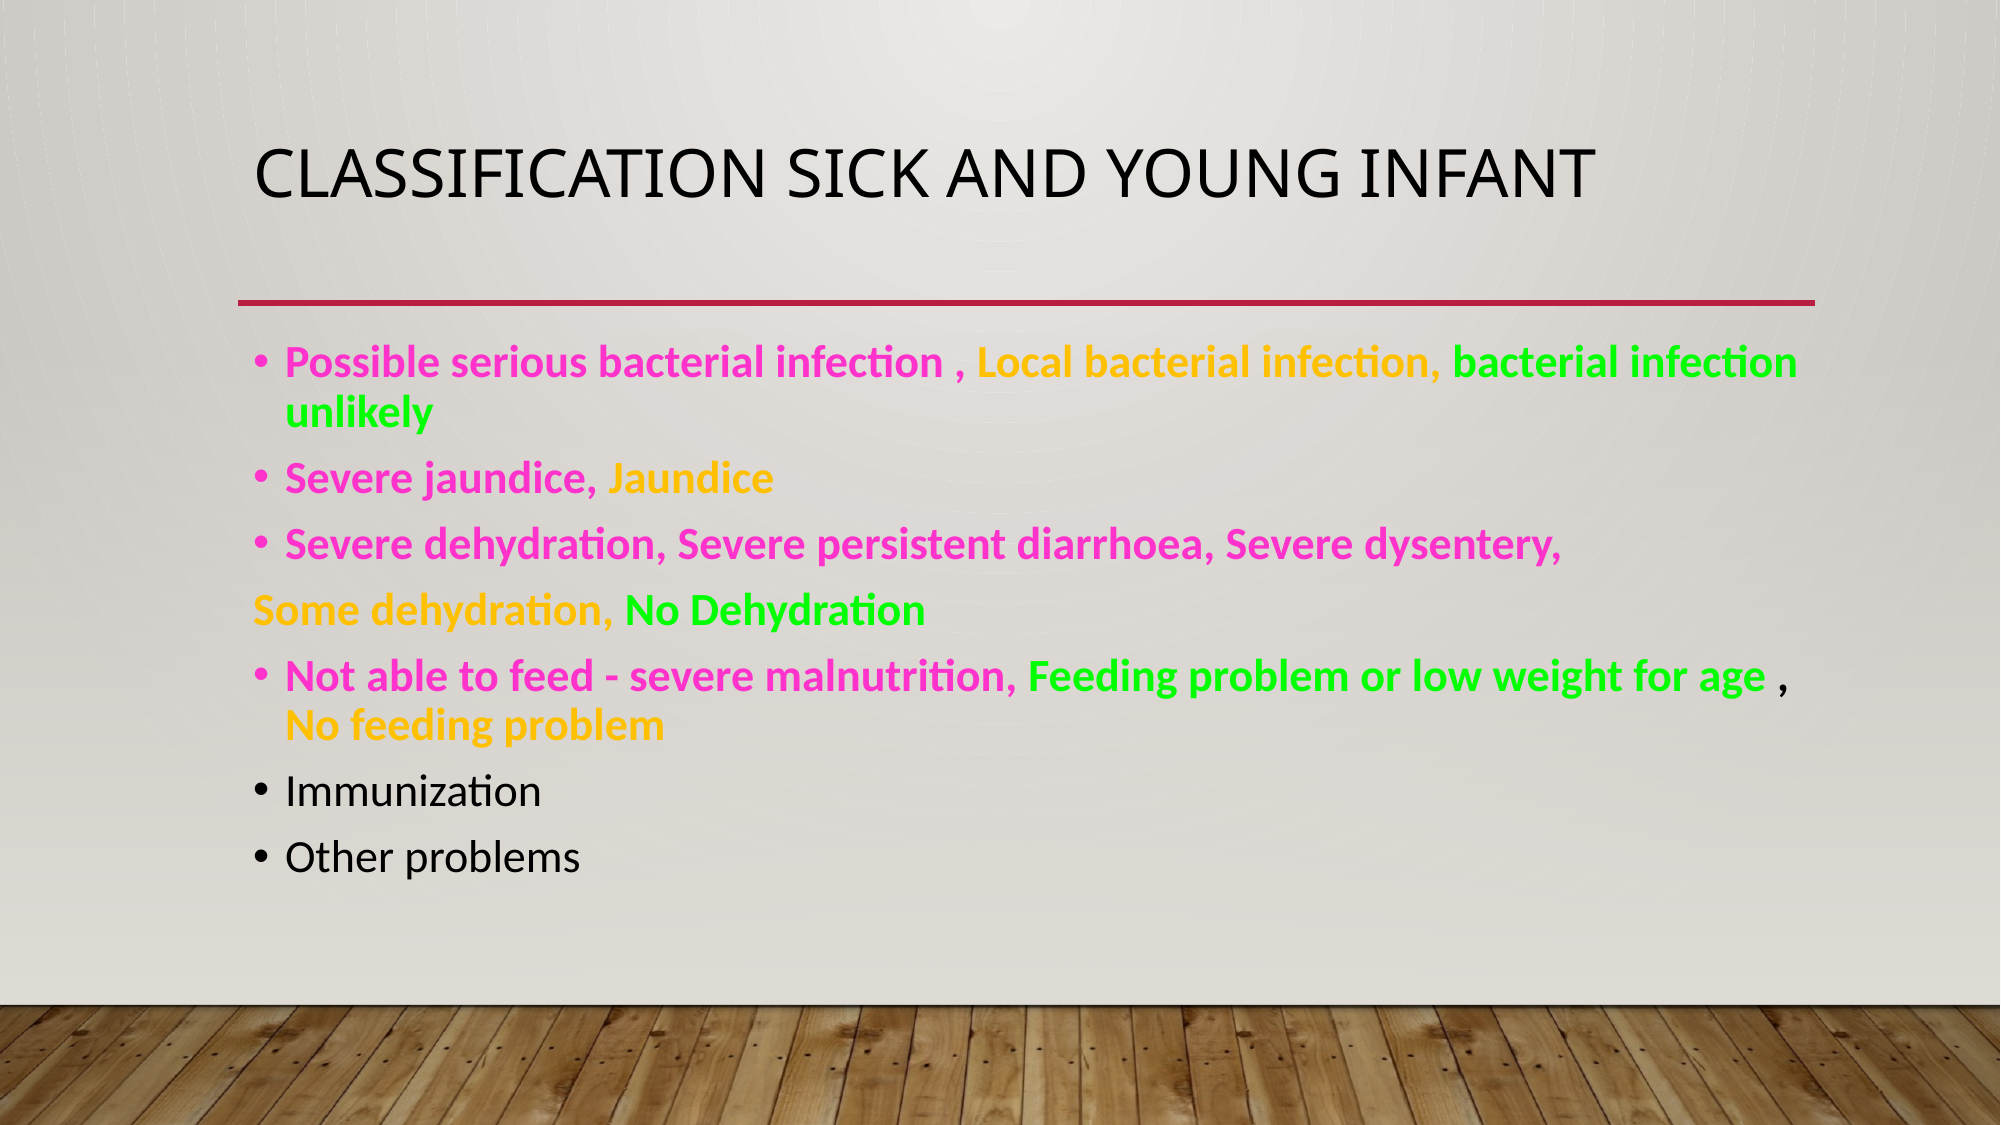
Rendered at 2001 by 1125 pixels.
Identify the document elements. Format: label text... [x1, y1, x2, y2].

list Possible serious bacterial infection , Local bacterial infection, bacterial infection unlikely Severe jaundice, Jaundice Severe dehydration, Severe persistent diarrhoea, Severe dysentery, Some dehydration, No Dehydration Not able to feed - severe malnutrition, Feeding problem or low weight for age , No feeding problem Immunization Other problems [238, 330, 1814, 897]
picture [0, 1005, 2000, 1125]
title Classification sick and young infant [238, 131, 1814, 305]
